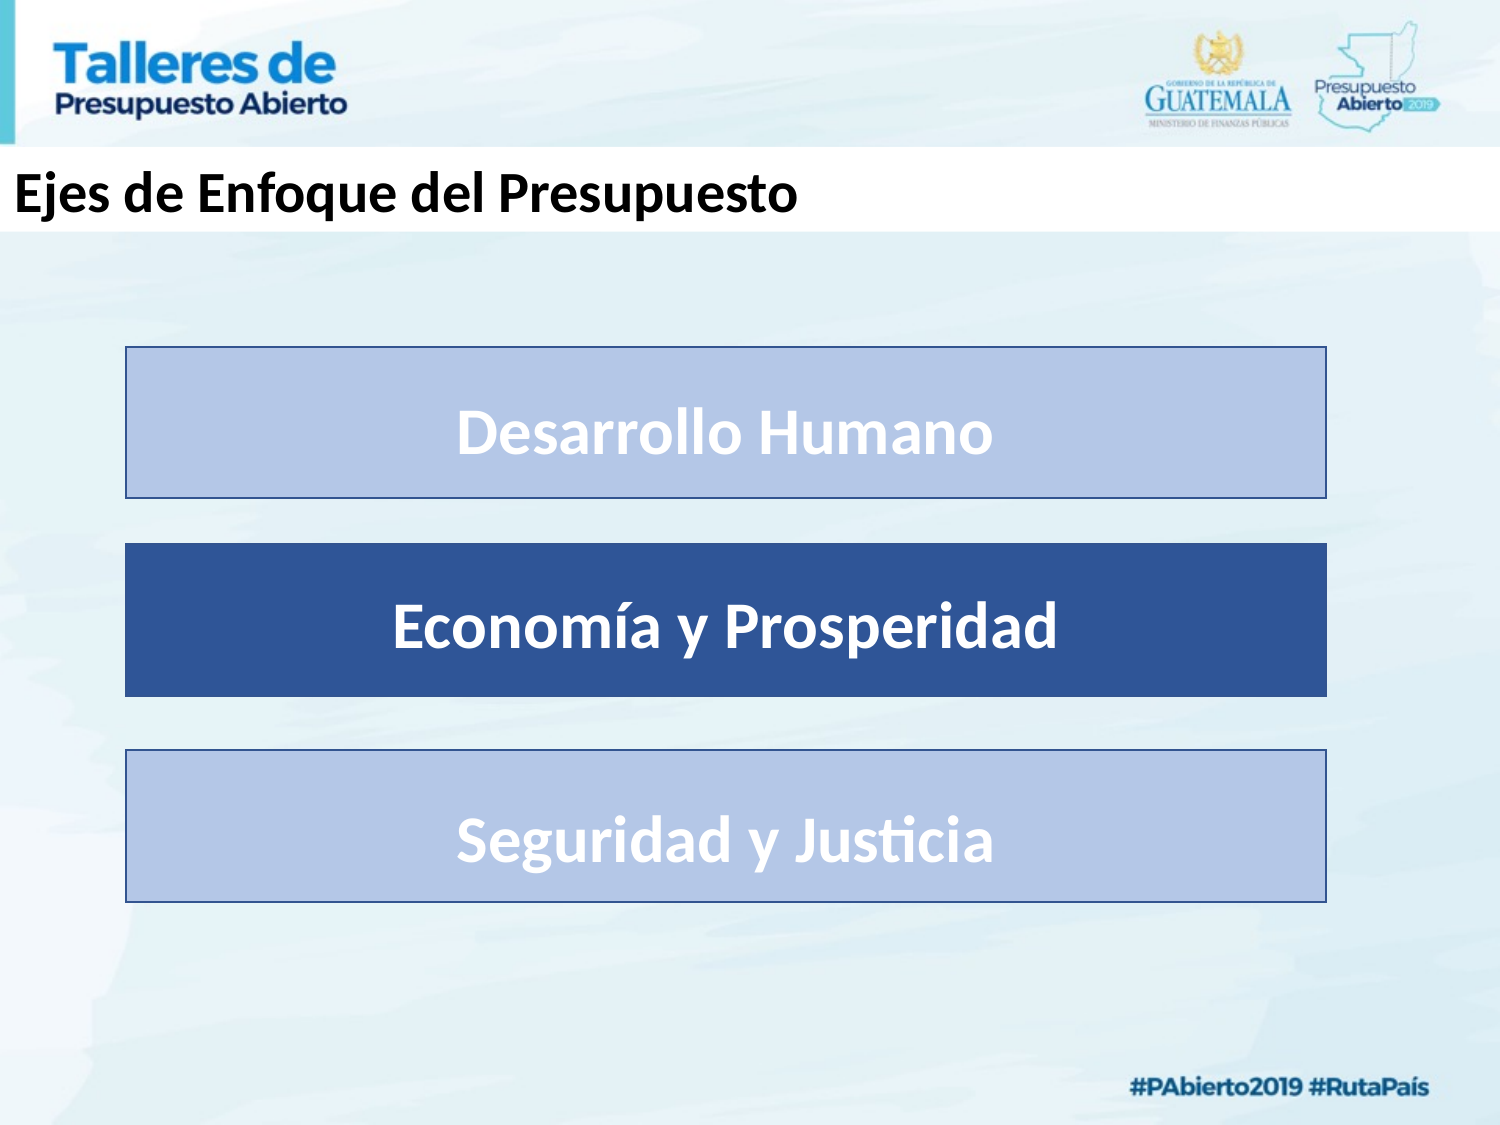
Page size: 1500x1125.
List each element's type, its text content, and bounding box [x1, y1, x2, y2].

text_box Ejes de Enfoque del Presupuesto [0, 146, 1500, 232]
text_box Seguridad y Justicia [126, 788, 1327, 884]
picture [0, 0, 1500, 146]
text_box Economía y Prosperidad [126, 574, 1327, 670]
picture [0, 232, 1500, 1125]
text_box Desarrollo Humano [126, 380, 1327, 476]
text_box [125, 749, 1327, 903]
text_box [125, 543, 1327, 697]
text_box [125, 346, 1327, 499]
